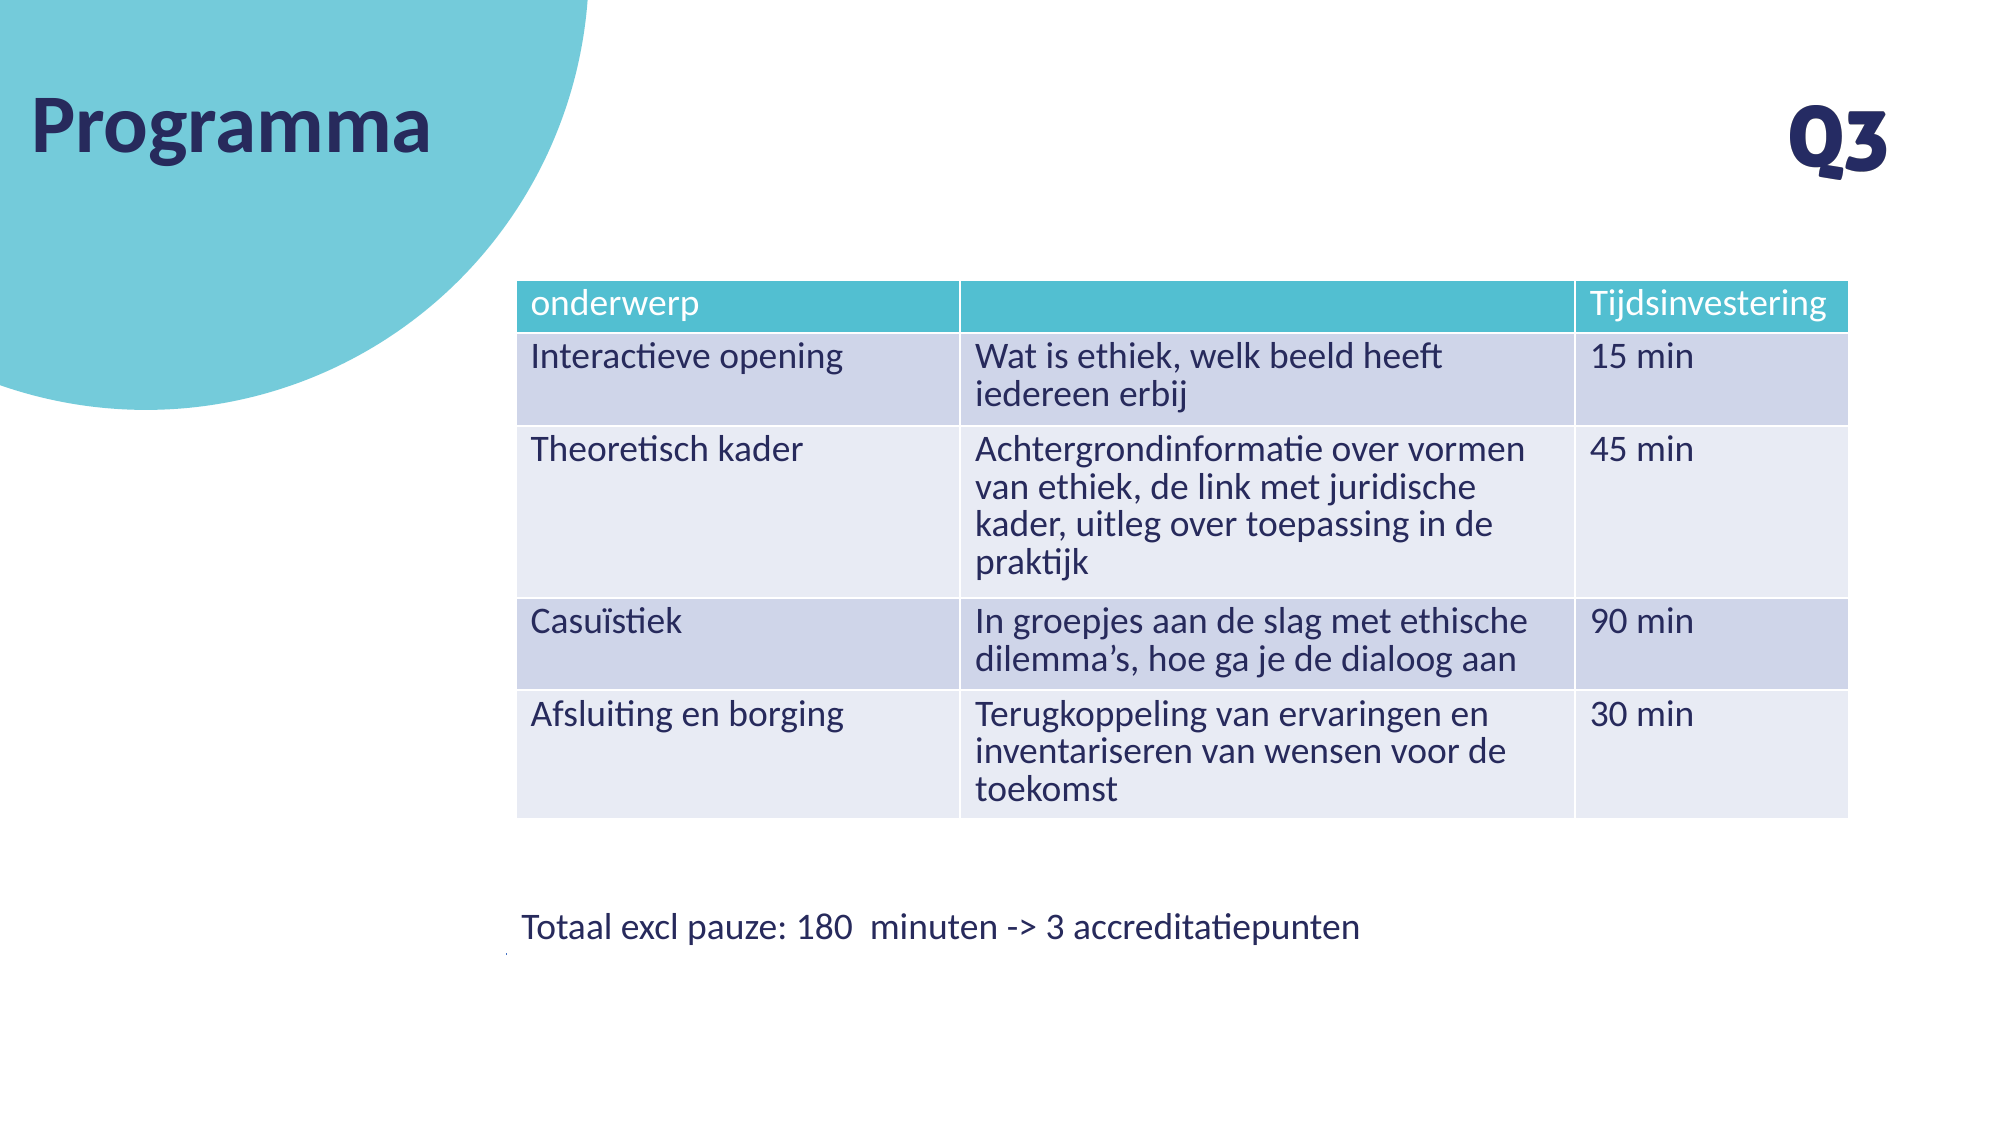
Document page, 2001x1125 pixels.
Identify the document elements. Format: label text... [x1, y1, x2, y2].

table_cell Afsluiting en borging [517, 691, 959, 818]
table_cell 90 min [1576, 599, 1848, 689]
table_header onderwerp [517, 281, 959, 332]
table_header [961, 281, 1574, 332]
table_cell Theoretisch kader [517, 427, 959, 597]
table_cell Interactieve opening [517, 334, 959, 425]
table_cell 30 min [1576, 691, 1848, 818]
text_box [0, 0, 485, 410]
table_cell 45 min [1576, 427, 1848, 597]
table_cell In groepjes aan de slag met ethische dilemma’s, hoe ga je de dialoog aan [961, 599, 1574, 689]
table_cell Achtergrondinformatie over vormen van ethiek, de link met juridische kader, uitleg over toepassing in de praktijk [961, 427, 1574, 597]
table_cell Casuïstiek [517, 599, 959, 689]
picture [1789, 105, 1888, 180]
text_box Programma [16, 0, 631, 252]
table_cell Terugkoppeling van ervaringen en inventariseren van wensen voor de toekomst [961, 691, 1574, 818]
text_box Totaal excl pauze: 180 minuten -> 3 accreditatiepunten [506, 894, 1859, 955]
table_cell 15 min [1576, 334, 1848, 425]
table_header Tijdsinvestering [1576, 281, 1848, 332]
table_cell Wat is ethiek, welk beeld heeft iedereen erbij [961, 334, 1574, 425]
